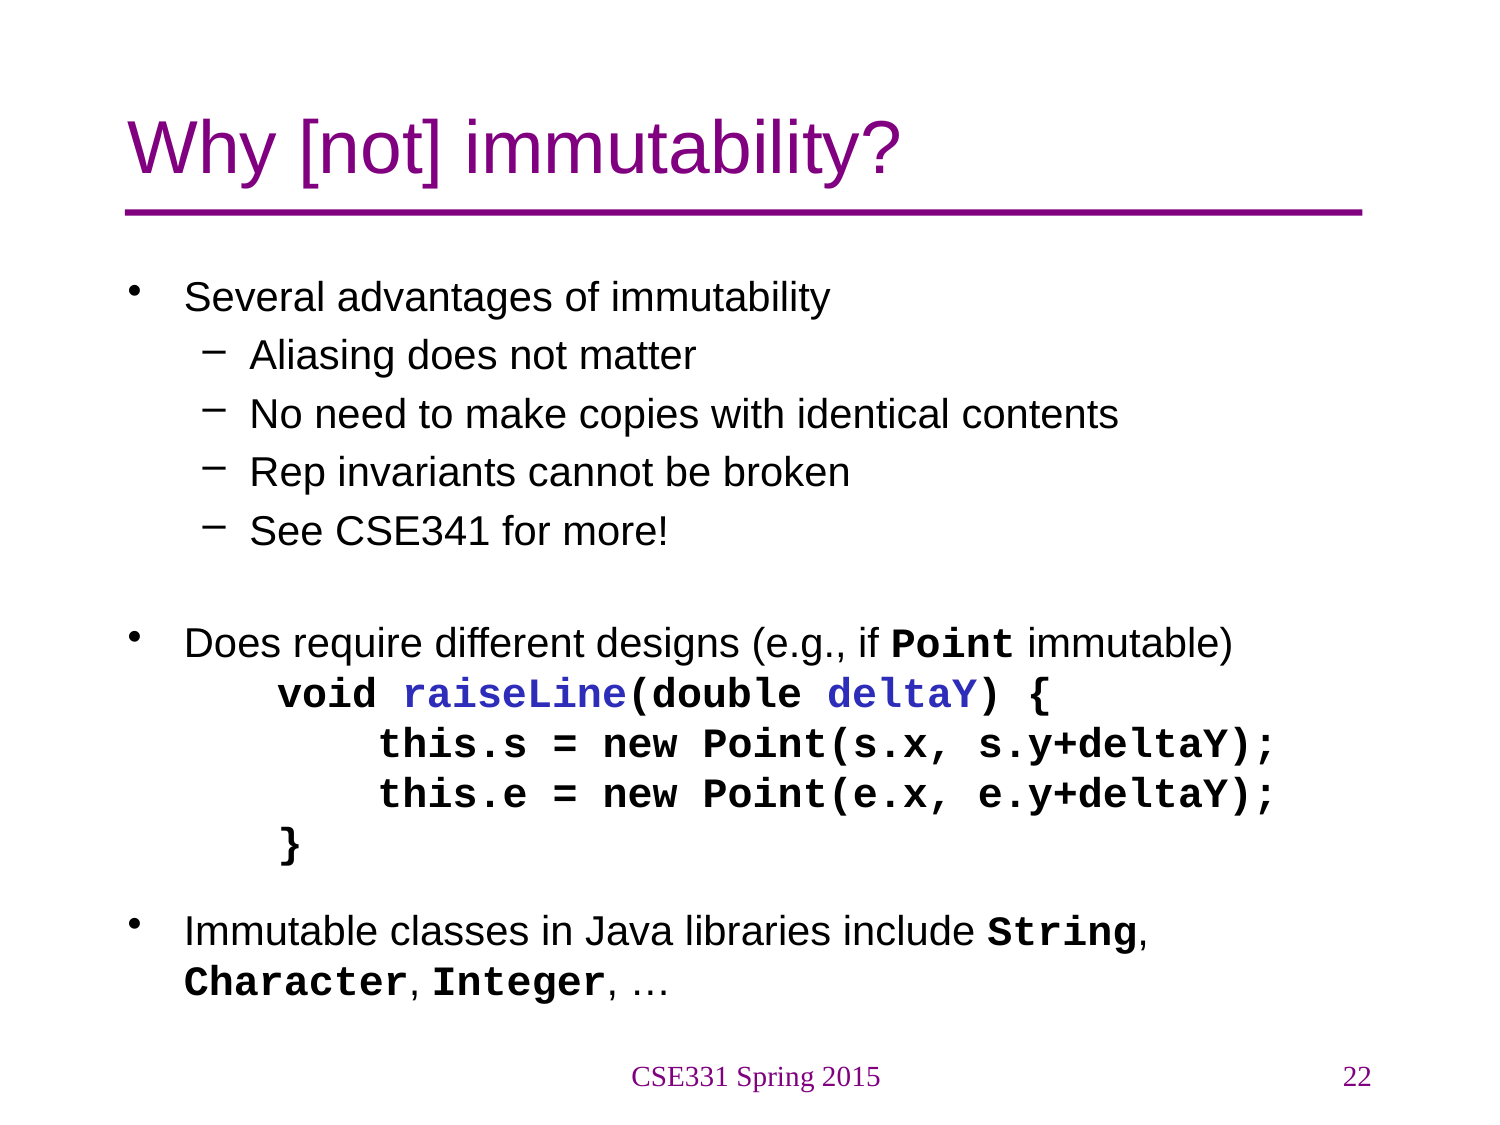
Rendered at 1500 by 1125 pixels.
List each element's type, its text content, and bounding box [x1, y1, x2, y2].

title Why [not] immutability? [112, 50, 1388, 238]
slide_number 22 [1074, 1049, 1388, 1125]
footer CSE331 Spring 2015 [474, 1049, 1038, 1125]
list Several advantages of immutability Aliasing does not matter No need to make copies with identical contents Rep invariants cannot be broken See CSE341 for more! Does require different designs (e.g., if Point immutable) void raiseLine(double deltaY) { this.s = new Point(s.x, s.y+deltaY); this.e = new Point(e.x, e.y+deltaY); } Immutable classes in Java libraries include String, Character, Integer, … [112, 262, 1388, 1000]
